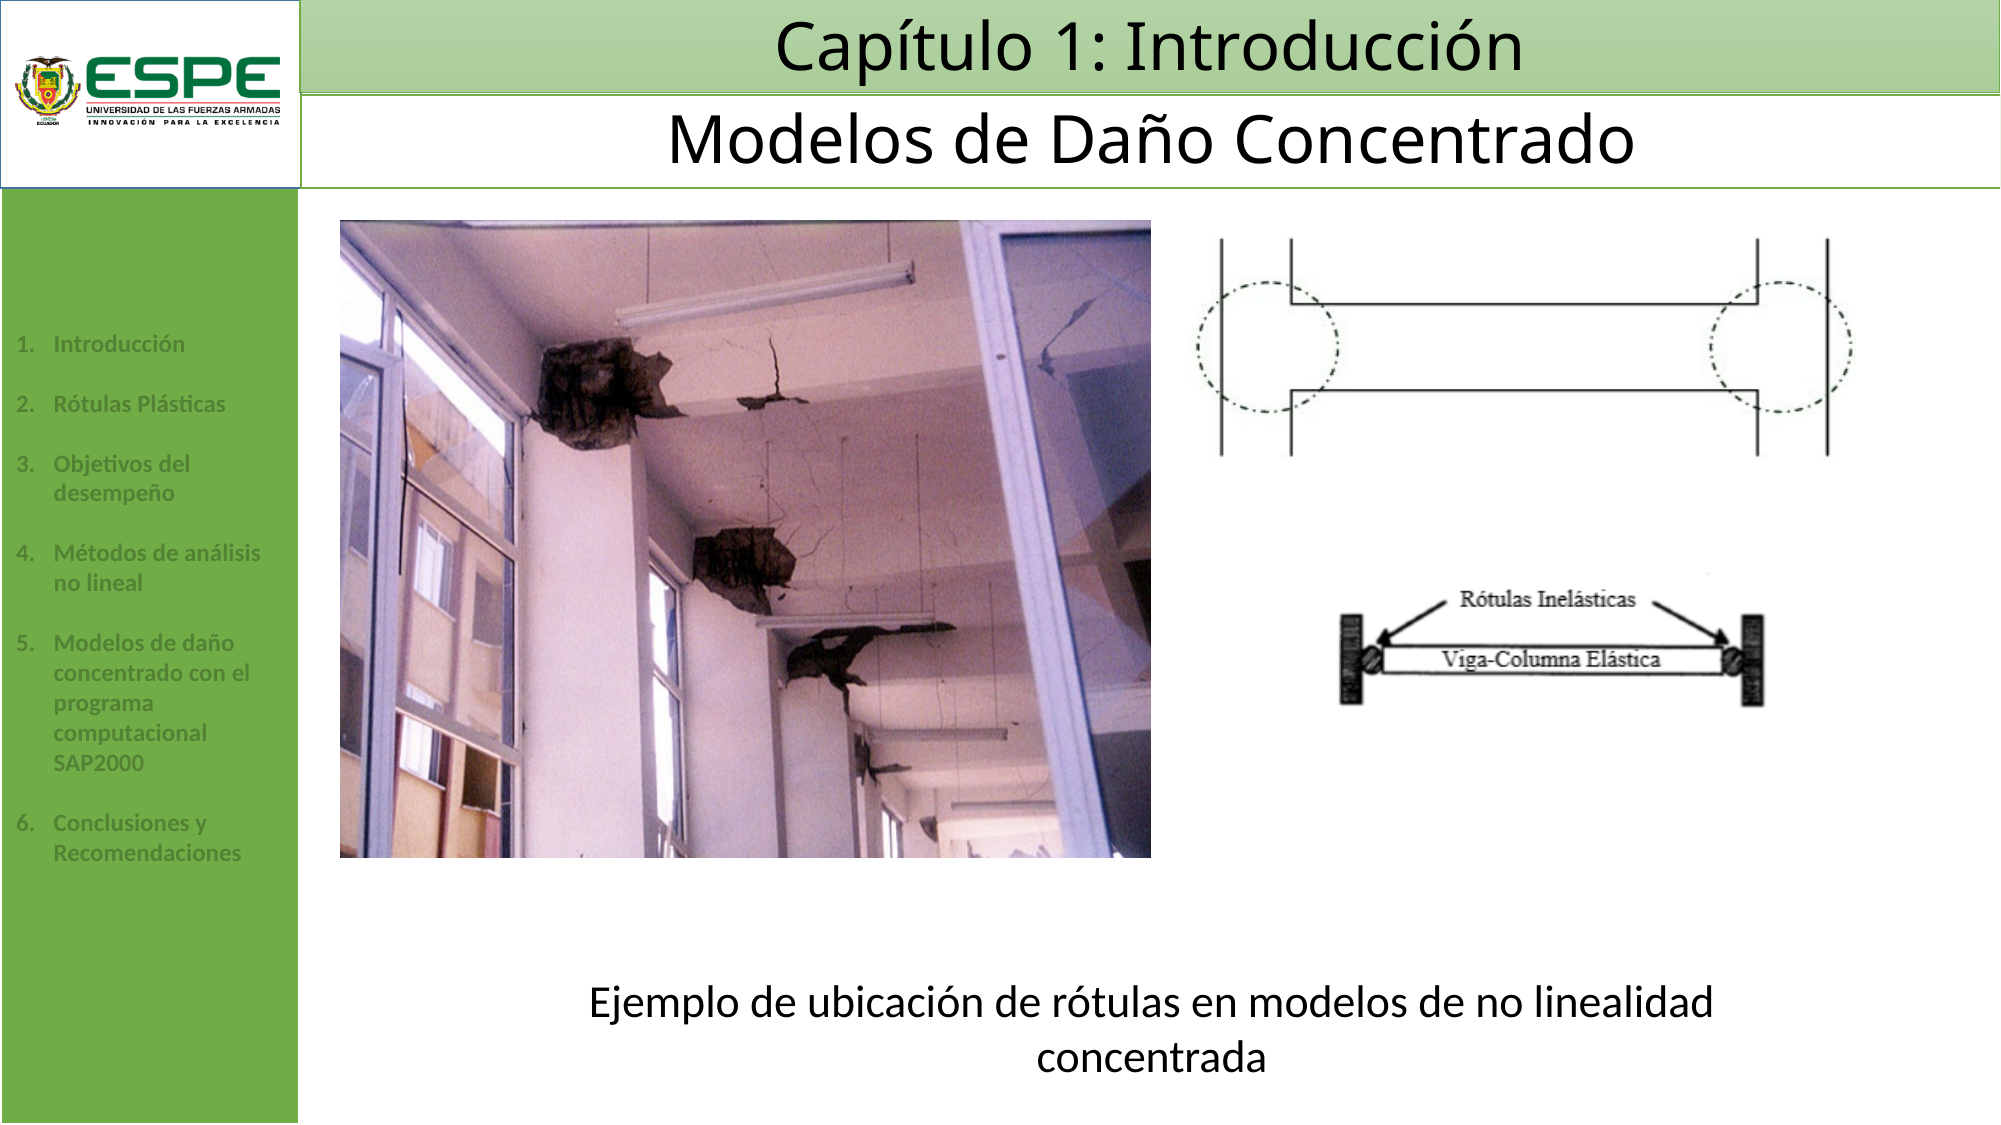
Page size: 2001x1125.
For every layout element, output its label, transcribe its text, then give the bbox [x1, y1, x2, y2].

text_box Introducción Rótulas Plásticas Objetivos del desempeño Métodos de análisis no lineal Modelos de daño concentrado con el programa computacional SAP2000 Conclusiones y Recomendaciones [1, 319, 303, 904]
picture [340, 220, 1151, 858]
picture [1327, 566, 1780, 716]
picture [1188, 236, 1856, 460]
picture [15, 56, 280, 125]
text_box Ejemplo de ubicación de rótulas en modelos de no linealidad concentrada [525, 963, 1780, 1091]
text_box Modelos de Daño Concentrado [302, 105, 2000, 180]
title Capítulo 1: Introducción [301, 11, 2000, 86]
